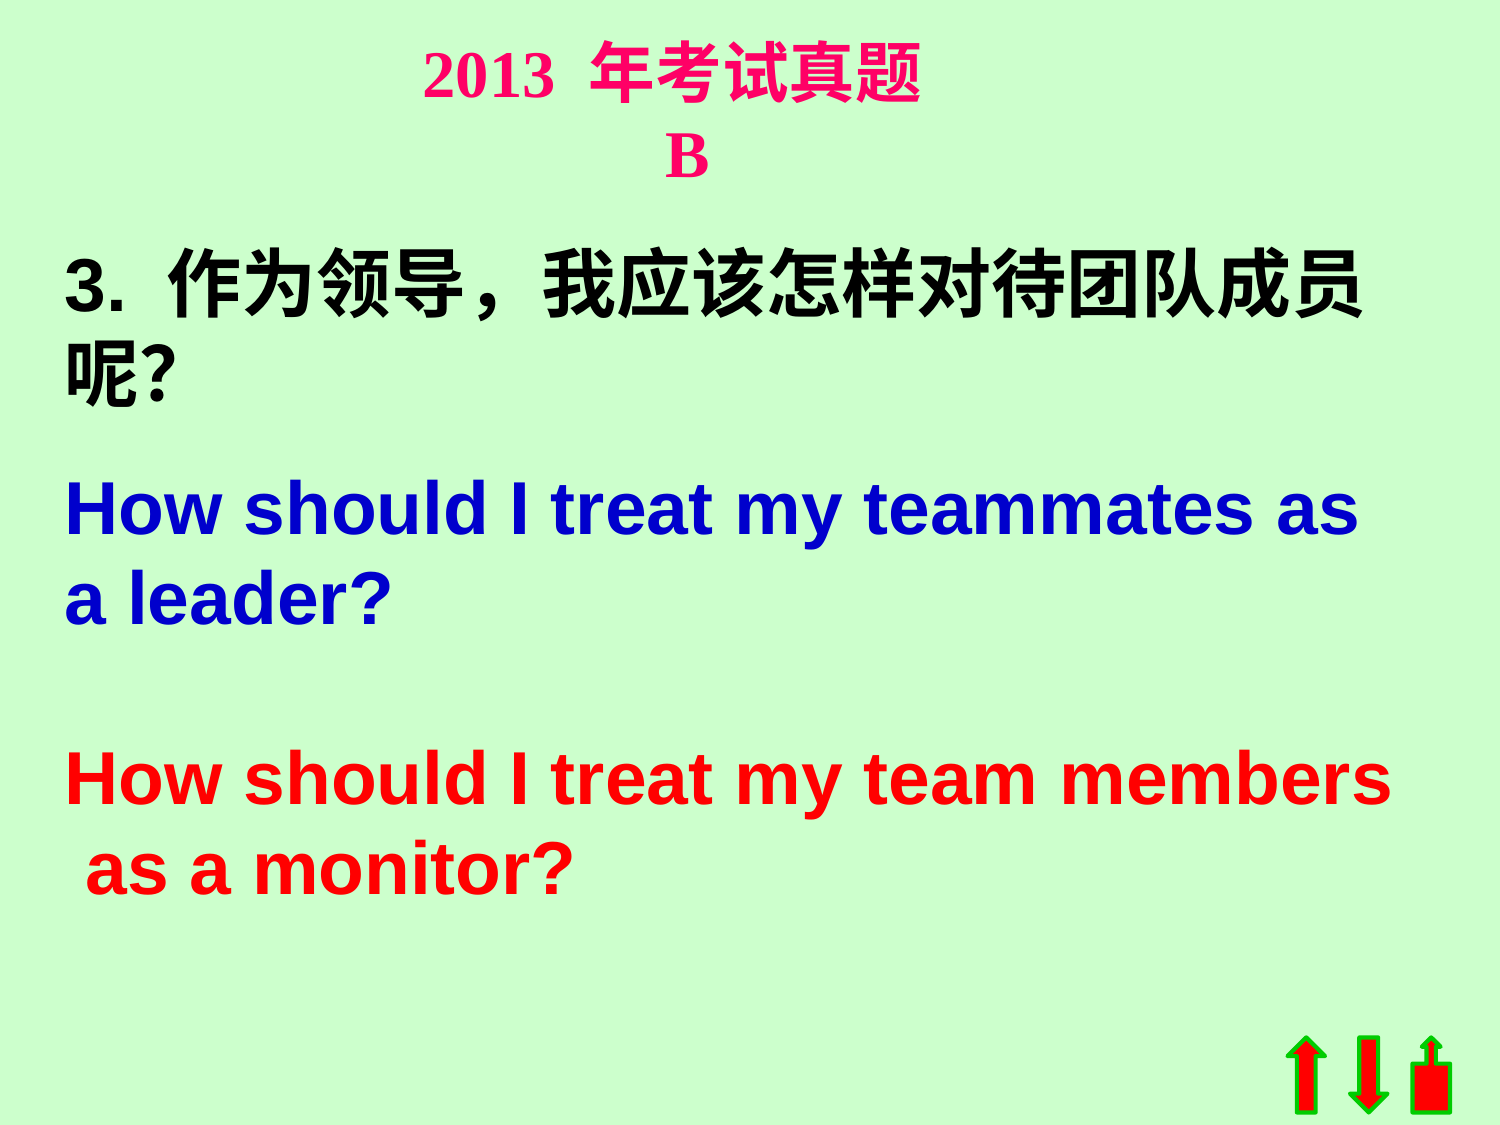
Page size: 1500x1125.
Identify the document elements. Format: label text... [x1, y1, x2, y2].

text_box [1410, 1035, 1453, 1115]
text_box How should I treat my teammates as a leader? How should I treat my team members as a monitor? [50, 452, 1425, 918]
text_box [1348, 1035, 1390, 1115]
text_box 2013 年考试真题 B [375, 23, 1000, 198]
text_box 3. 作为领导，我应该怎样对待团队成员呢？ [50, 229, 1438, 424]
text_box [1285, 1035, 1327, 1115]
